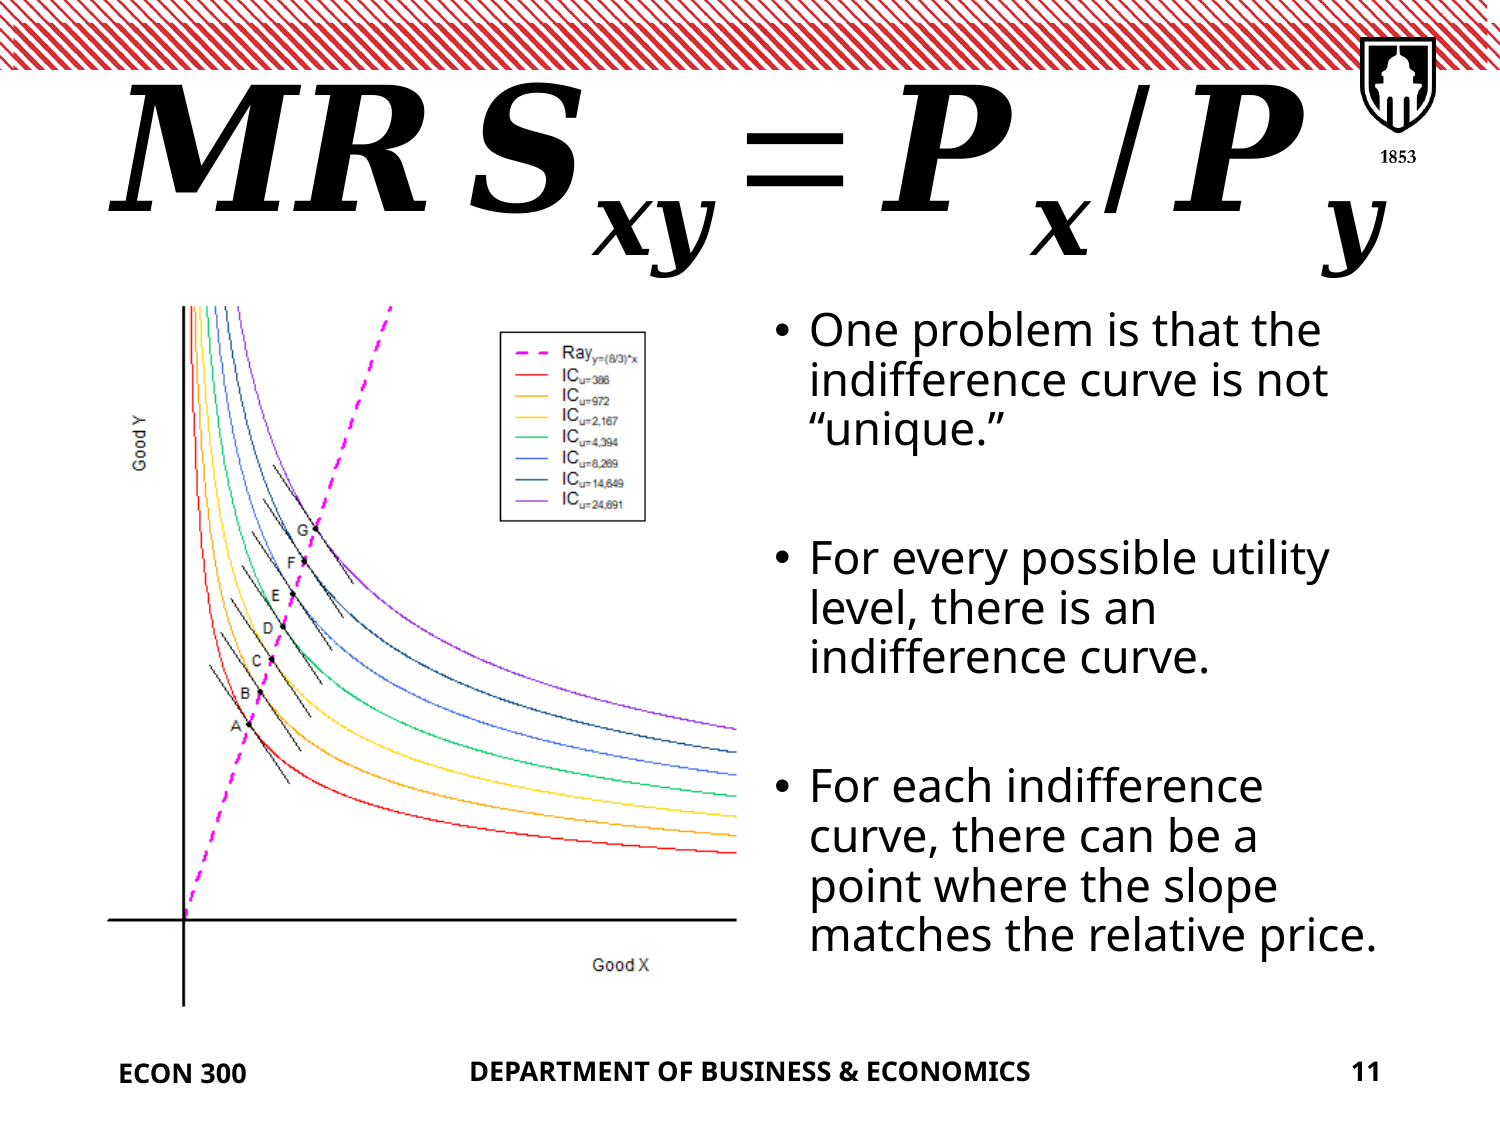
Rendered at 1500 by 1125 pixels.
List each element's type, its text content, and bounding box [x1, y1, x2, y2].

slide_number 11 [1059, 1042, 1397, 1103]
picture [0, 0, 1500, 163]
footer DEPARTMENT OF BUSINESS & ECONOMICS [277, 1042, 1059, 1103]
slide_number ECON 300 [103, 1042, 277, 1103]
picture [103, 302, 741, 1011]
list One problem is that the indifference curve is not “unique.” For every possible utility level, there is an indifference curve. For each indifference curve, there can be a point where the slope matches the relative price. [759, 299, 1397, 1014]
